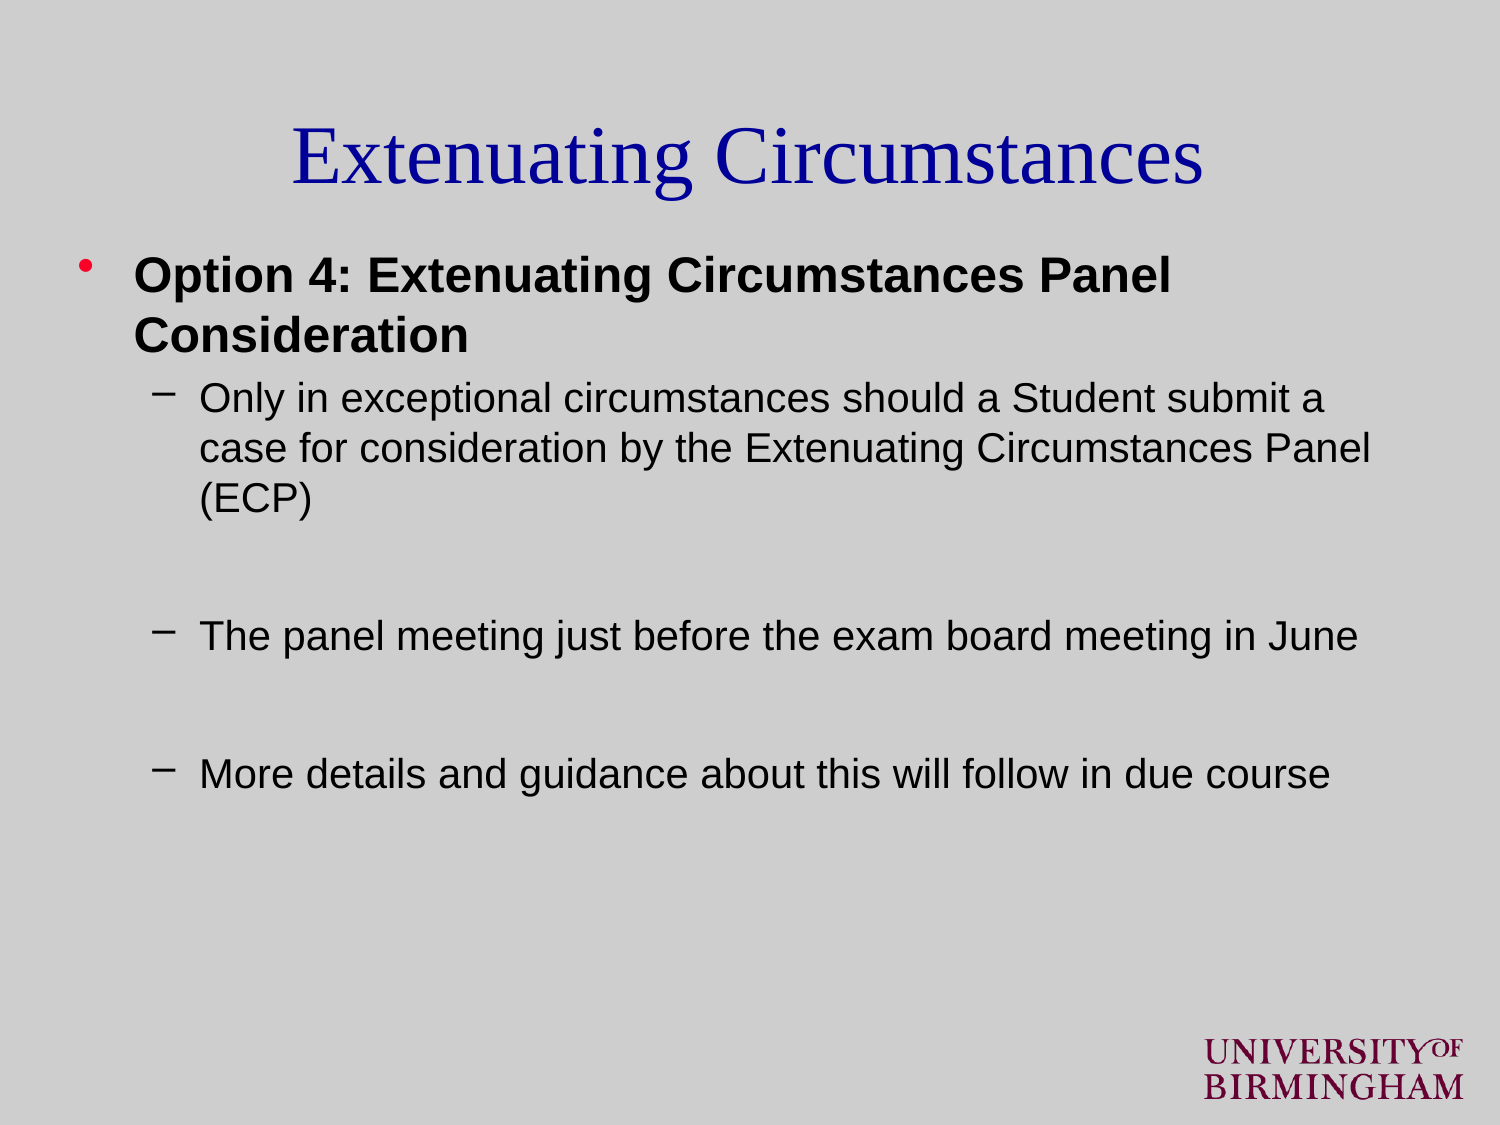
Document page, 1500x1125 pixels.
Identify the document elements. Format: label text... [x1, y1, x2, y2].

title Extenuating Circumstances [57, 99, 1441, 201]
list Option 4: Extenuating Circumstances Panel Consideration Only in exceptional circumstances should a Student submit a case for consideration by the Extenuating Circumstances Panel (ECP) The panel meeting just before the exam board meeting in June More details and guidance about this will follow in due course [61, 234, 1438, 1019]
picture [1153, 988, 1500, 1113]
